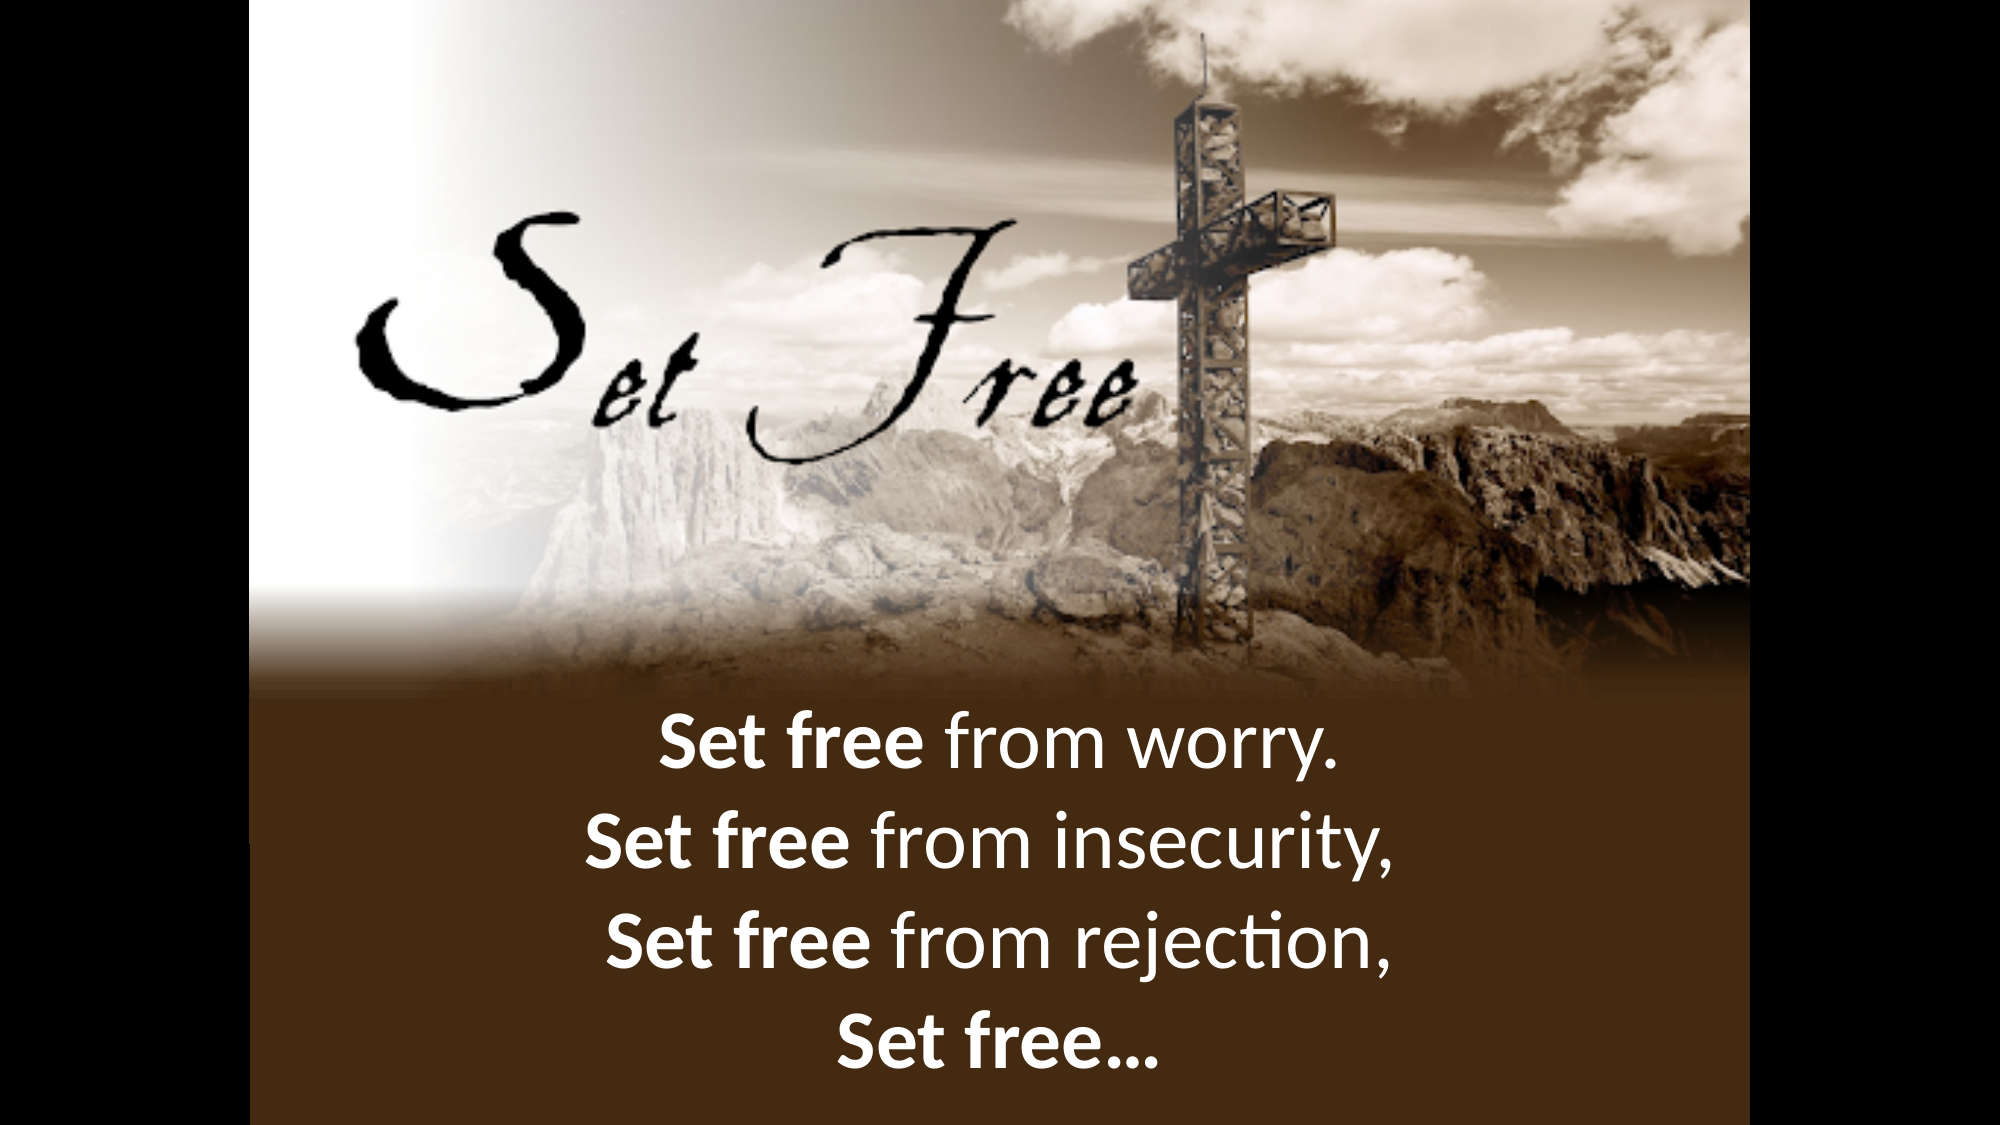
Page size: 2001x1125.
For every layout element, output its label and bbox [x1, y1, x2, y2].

picture [249, 0, 1750, 1125]
